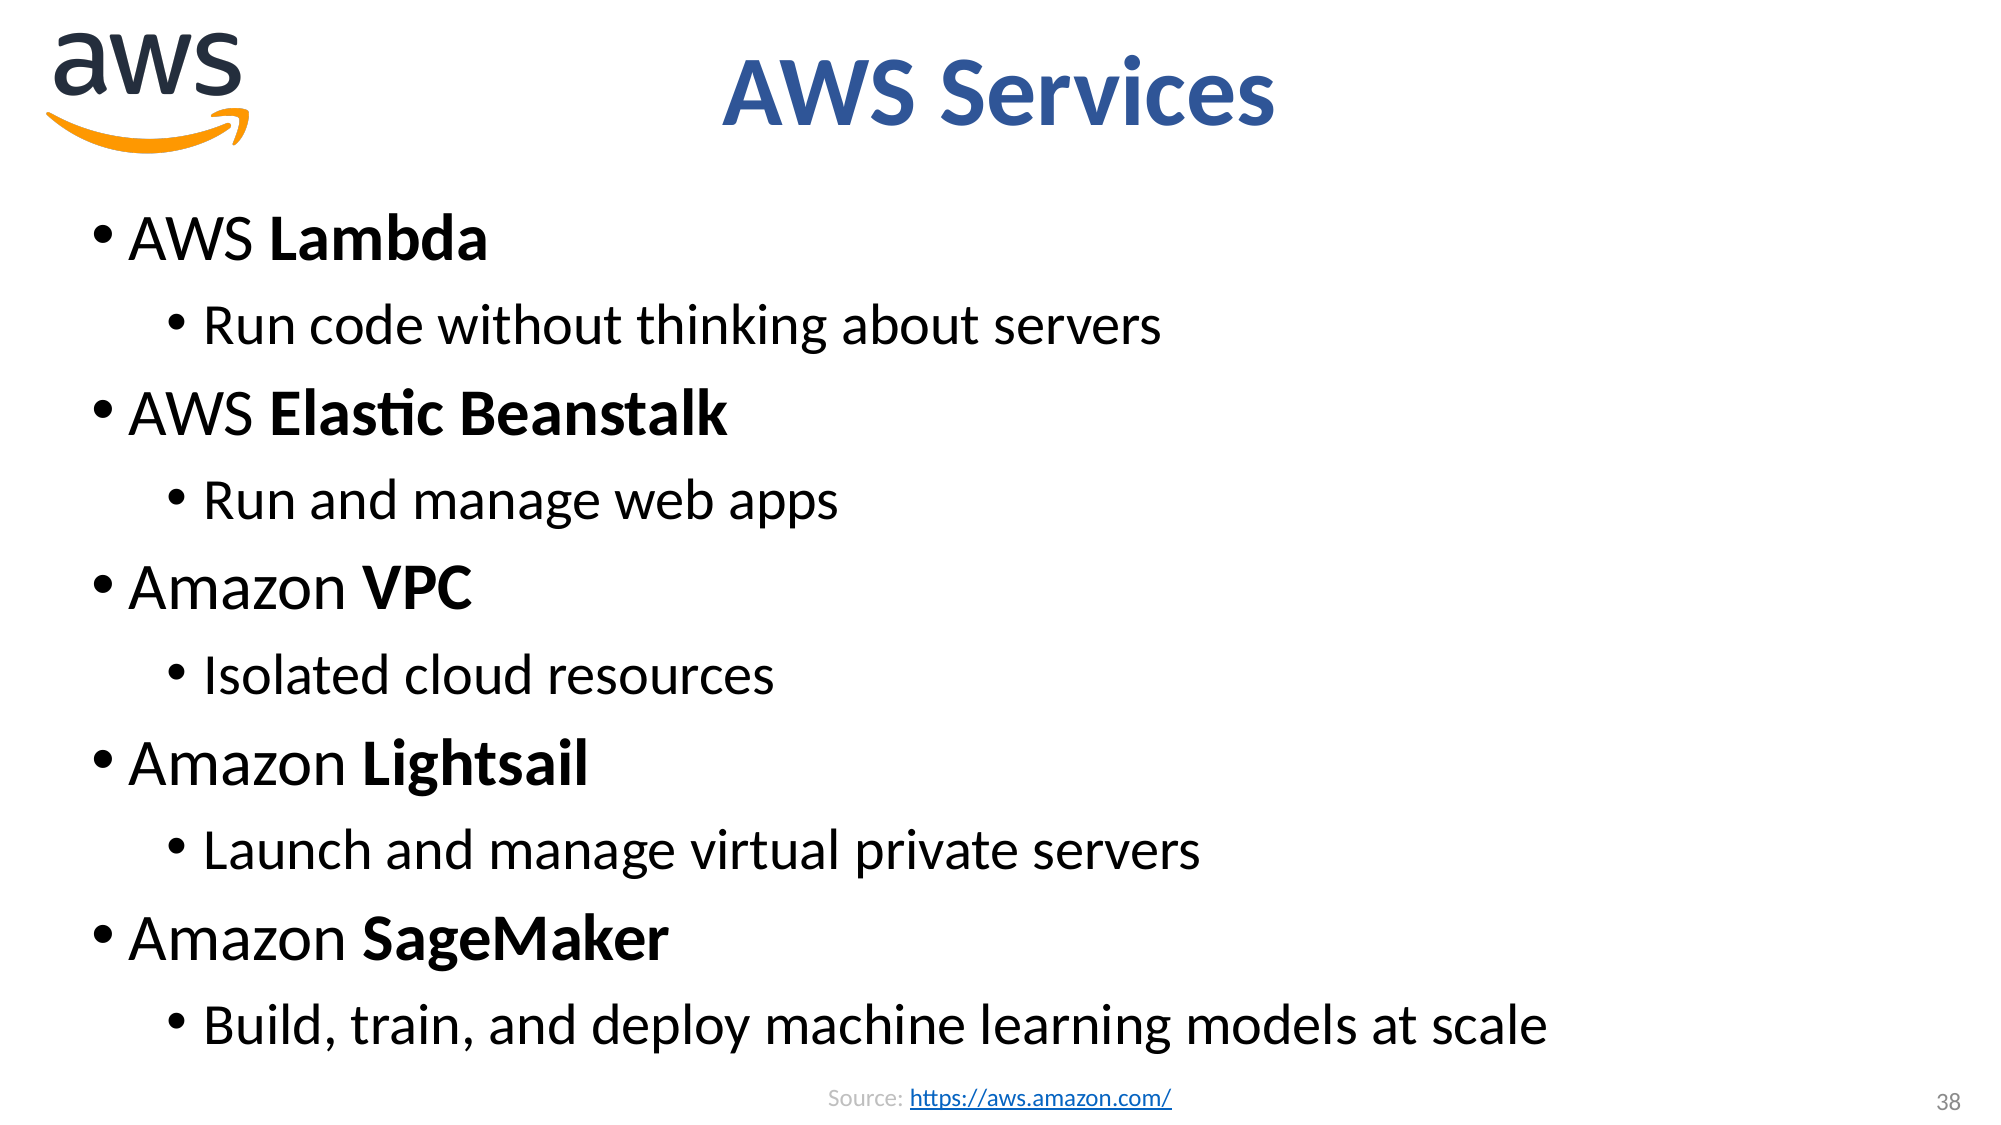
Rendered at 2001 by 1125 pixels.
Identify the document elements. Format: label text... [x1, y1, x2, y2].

slide_number 38 [1819, 1080, 1977, 1120]
text_box Source: https://aws.amazon.com/ [236, 1074, 1764, 1119]
picture [45, 32, 250, 154]
title AWS Services [88, 0, 1912, 186]
list AWS Lambda Run code without thinking about servers AWS Elastic Beanstalk Run and manage web apps Amazon VPC Isolated cloud resources Amazon Lightsail Launch and manage virtual private servers Amazon SageMaker Build, train, and deploy machine learning models at scale [76, 185, 1927, 1081]
